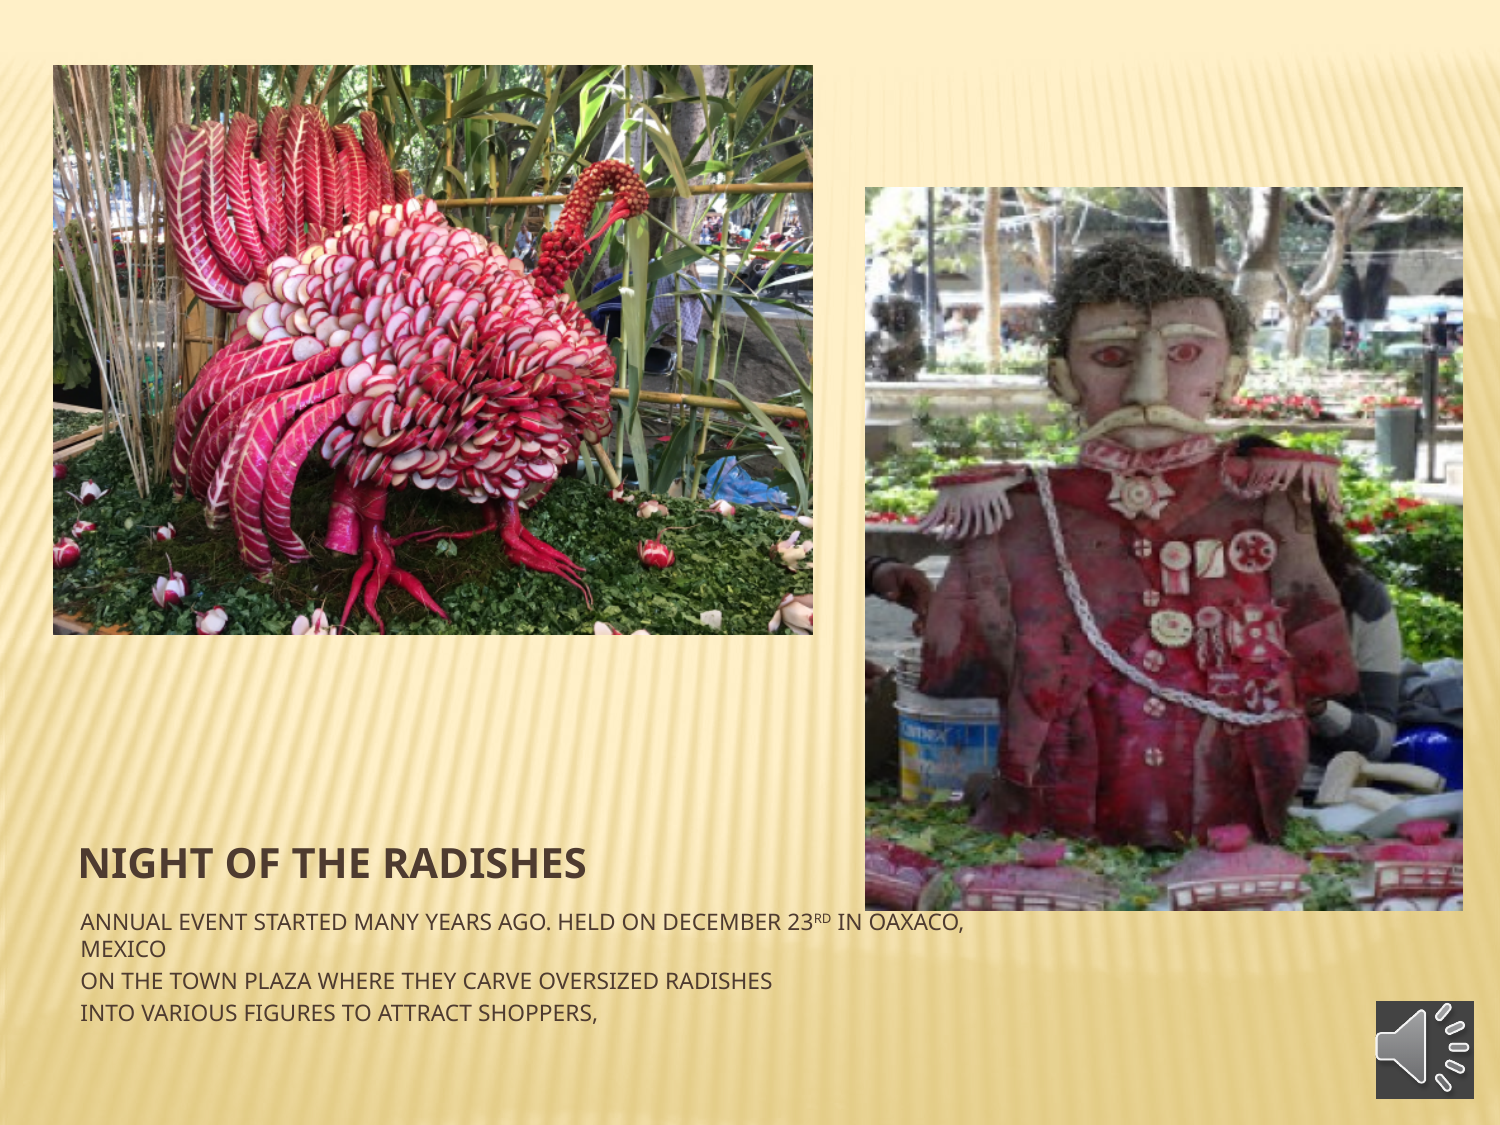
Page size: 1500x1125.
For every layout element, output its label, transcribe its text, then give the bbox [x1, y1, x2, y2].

picture [1374, 999, 1476, 1101]
title NIGHT OF THE RADISHES [62, 819, 855, 905]
picture [52, 65, 813, 636]
list ANNUAL EVENT STARTED MANY YEARS AGO. HELD ON DECEMBER 23RD IN OAXACO, MEXICO ON THE TOWN PLAZA WHERE THEY CARVE OVERSIZED RADISHES INTO VARIOUS FIGURES TO ATTRACT SHOPPERS, [62, 907, 1025, 1034]
picture [865, 187, 1463, 911]
